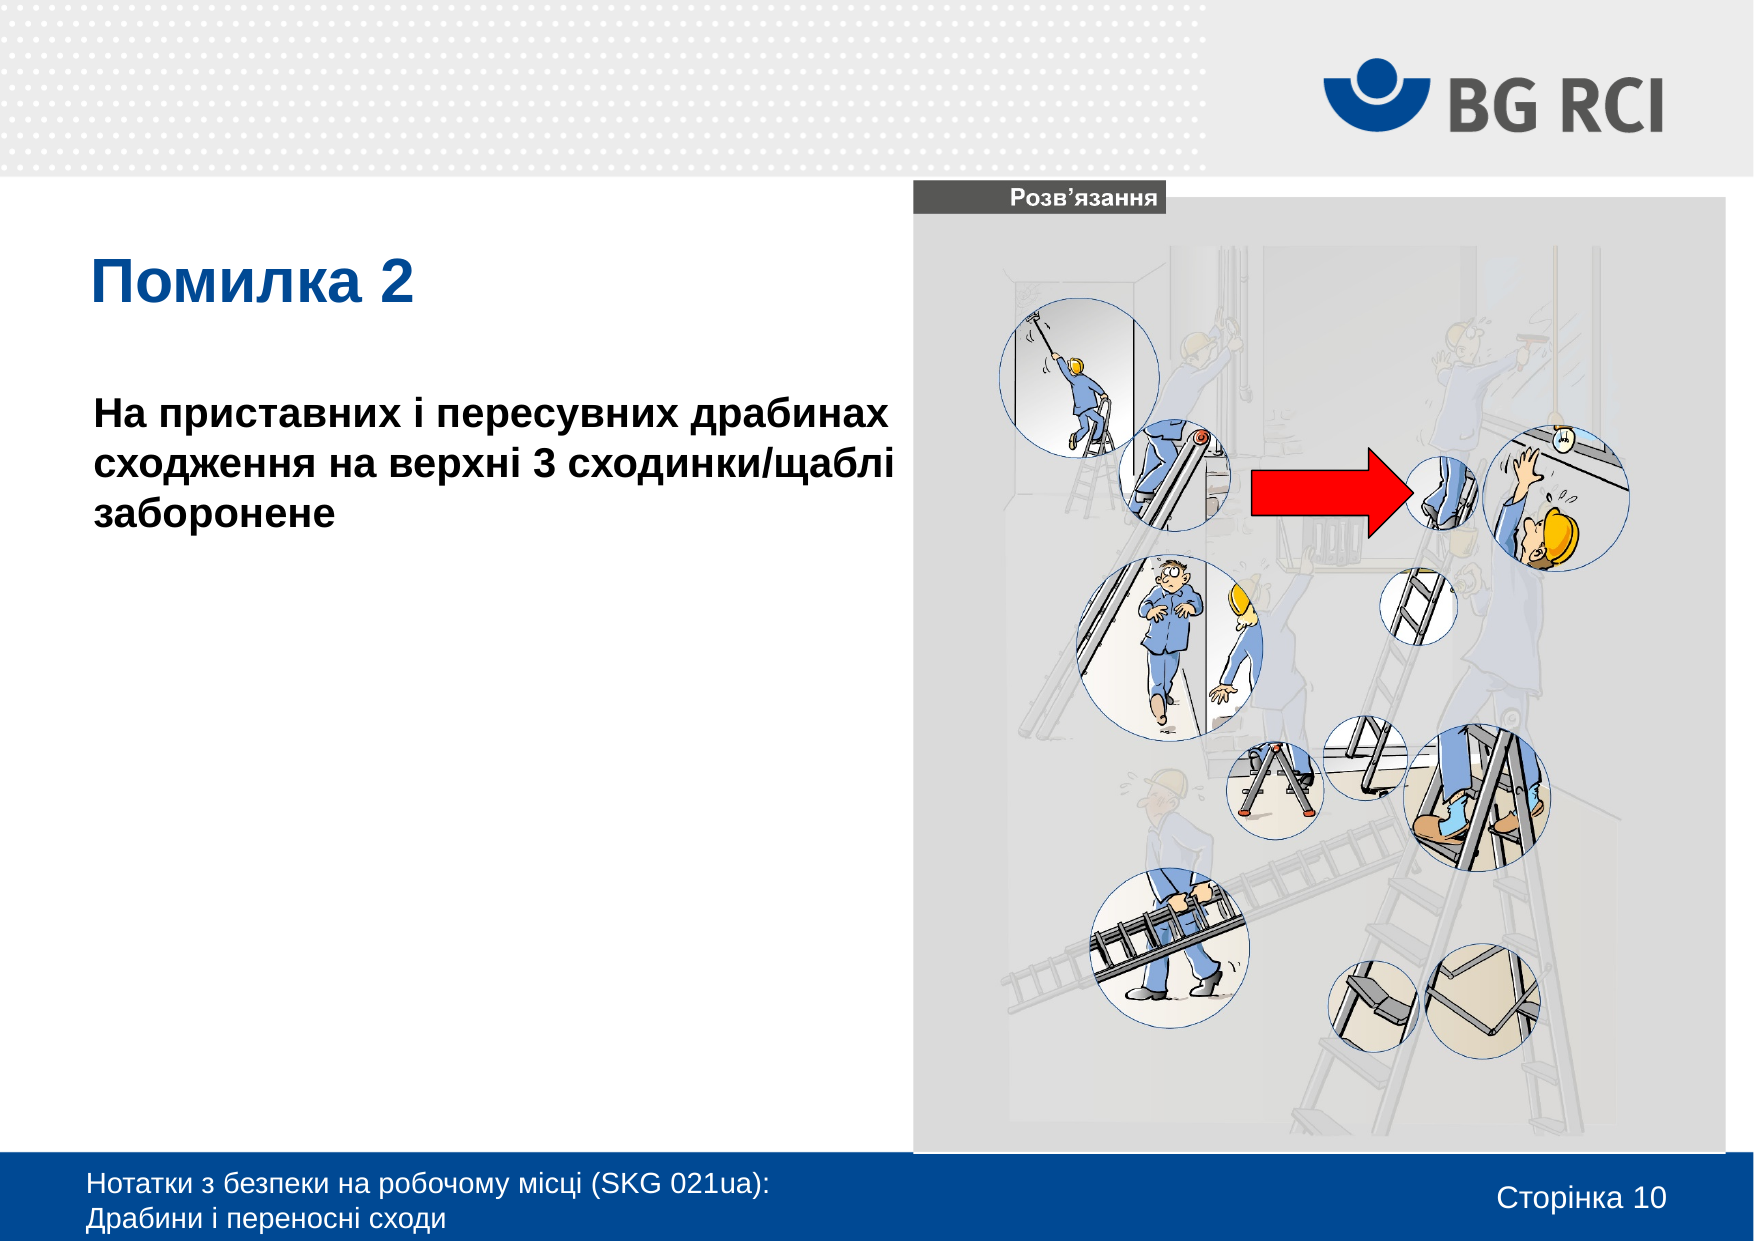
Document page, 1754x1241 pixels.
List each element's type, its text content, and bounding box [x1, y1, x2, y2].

picture [0, 0, 1754, 1241]
text_box Помилка 2 [90, 239, 908, 338]
text_box На приставних і пересувних драбинах сходження на верхні 3 сходинки/щаблі заборонене [78, 378, 908, 544]
slide_number Сторінка 10 [1407, 1162, 1668, 1241]
